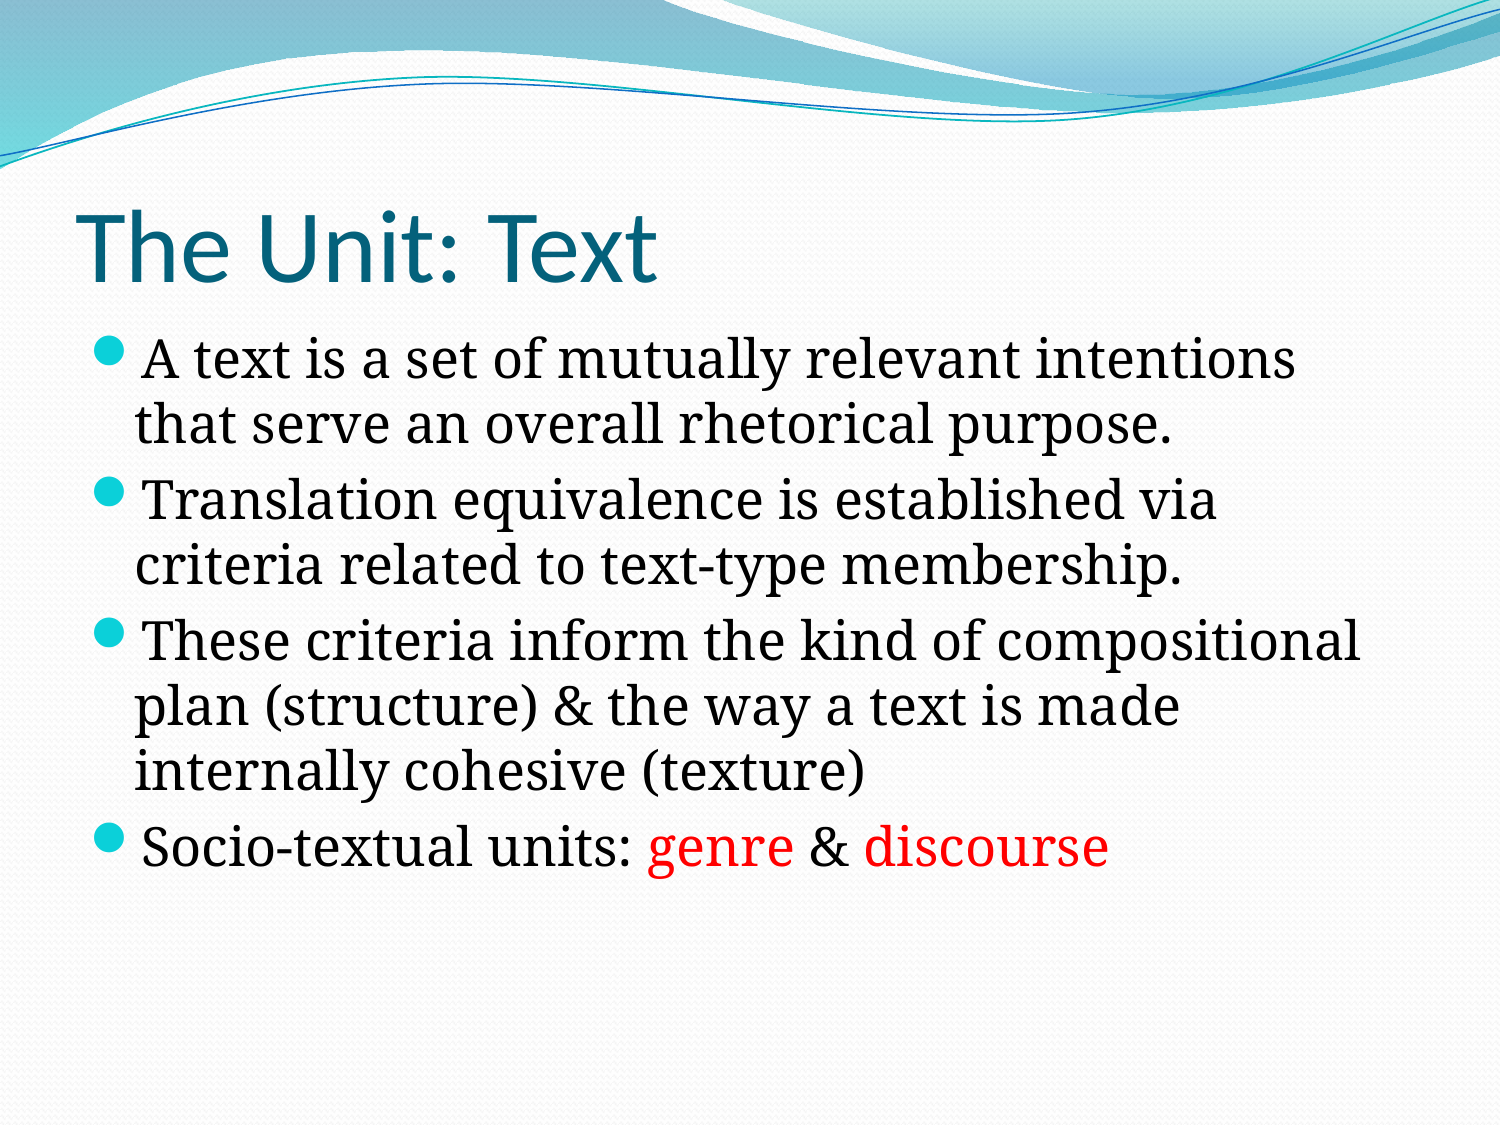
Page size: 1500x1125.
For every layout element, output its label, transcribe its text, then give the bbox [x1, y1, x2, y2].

title The Unit: Text [75, 115, 1425, 303]
list A text is a set of mutually relevant intentions that serve an overall rhetorical purpose. Translation equivalence is established via criteria related to text-type membership. These criteria inform the kind of compositional plan (structure) & the way a text is made internally cohesive (texture) Socio-textual units: genre & discourse [75, 317, 1425, 1038]
